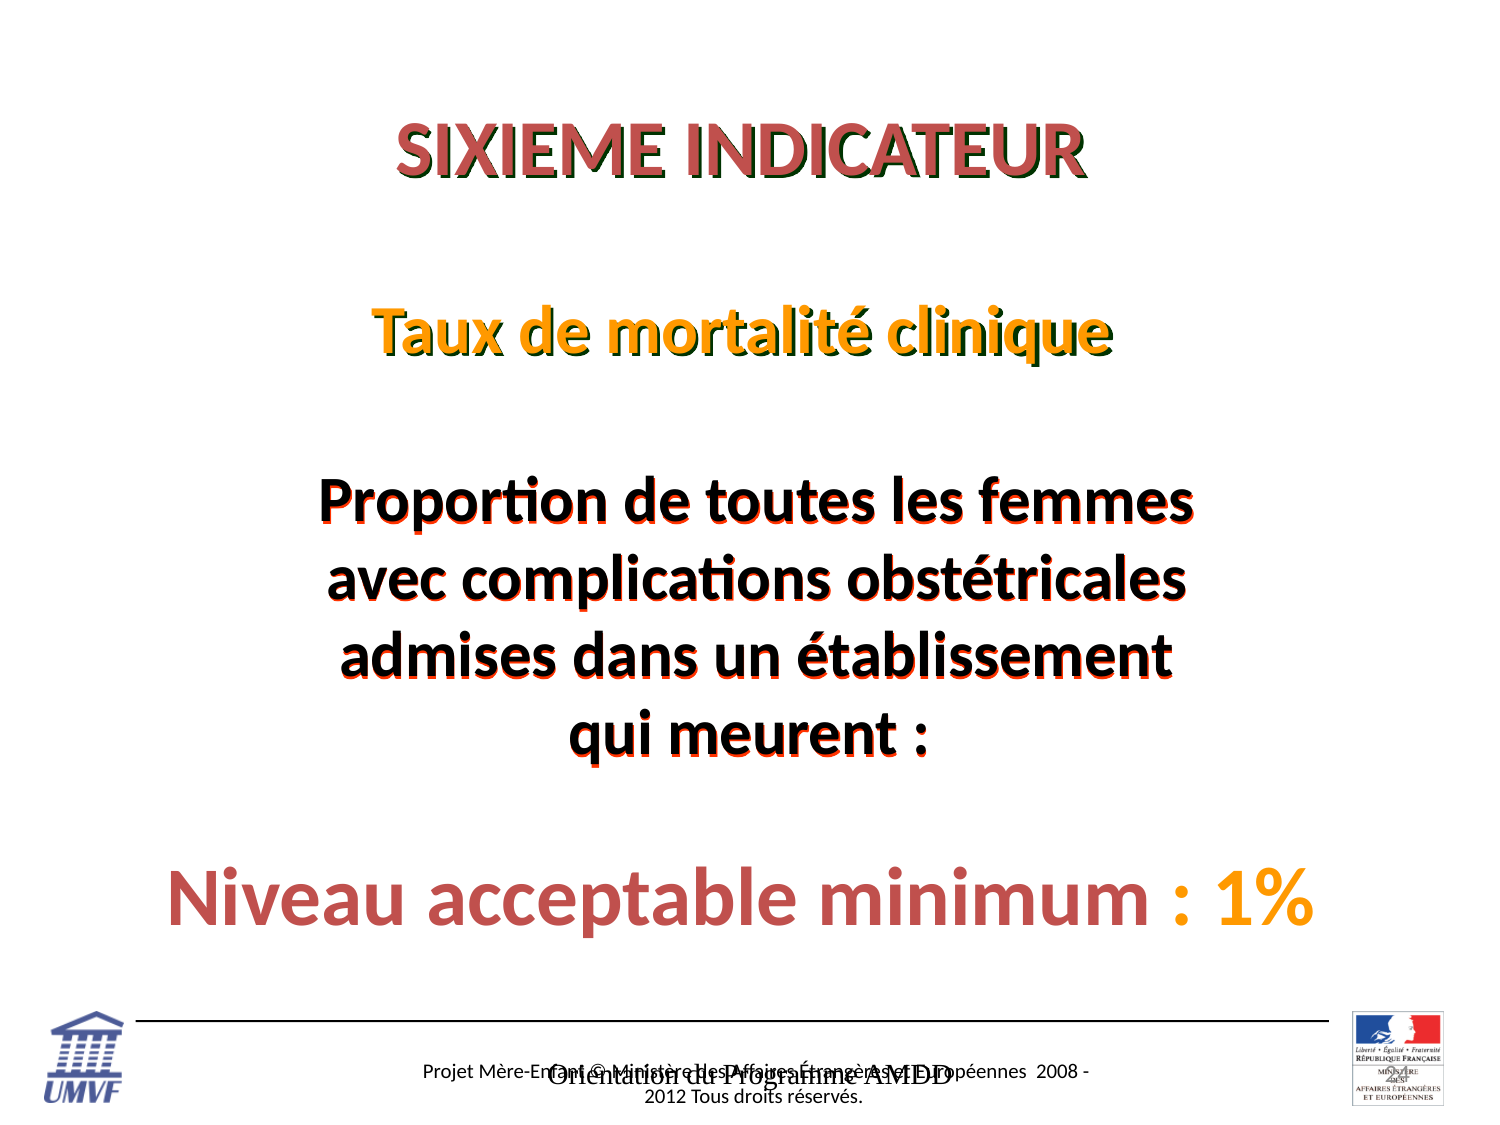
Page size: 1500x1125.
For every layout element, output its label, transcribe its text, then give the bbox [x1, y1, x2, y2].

picture [44, 1011, 124, 1103]
text_box Niveau acceptable minimum : 1% [112, 834, 1388, 950]
footer Orientation du Programme AMDD [512, 1042, 988, 1103]
text_box SIXIEME INDICATEUR [112, 50, 1388, 238]
text_box Taux de mortalité clinique [262, 277, 1238, 375]
picture [1352, 1011, 1444, 1106]
slide_number 24 [1074, 1042, 1425, 1103]
text_box Proportion de toutes les femmes avec complications obstétricales admises dans un établissement qui meurent : [212, 449, 1300, 825]
